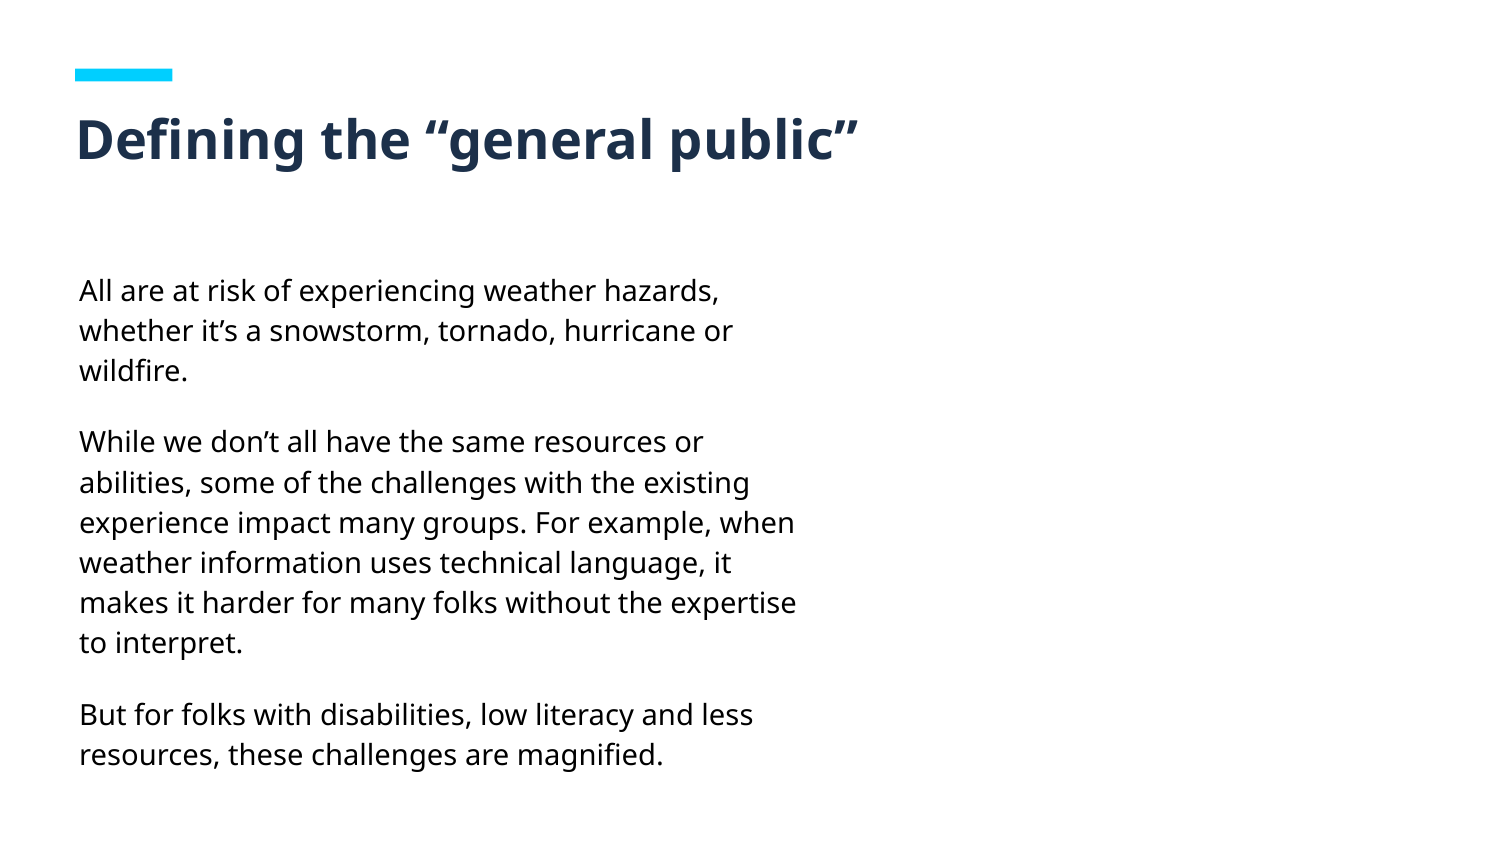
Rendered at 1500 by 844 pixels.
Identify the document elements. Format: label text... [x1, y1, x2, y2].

title Defining the “general public” [75, 105, 1366, 244]
text_box All are at risk of experiencing weather hazards, whether it’s a snowstorm, tornado, hurricane or wildfire. While we don’t all have the same resources or abilities, some of the challenges with the existing experience impact many groups. For example, when weather information uses technical language, it makes it harder for many folks without the expertise to interpret. But for folks with disabilities, low literacy and less resources, these challenges are magnified. [64, 251, 823, 708]
